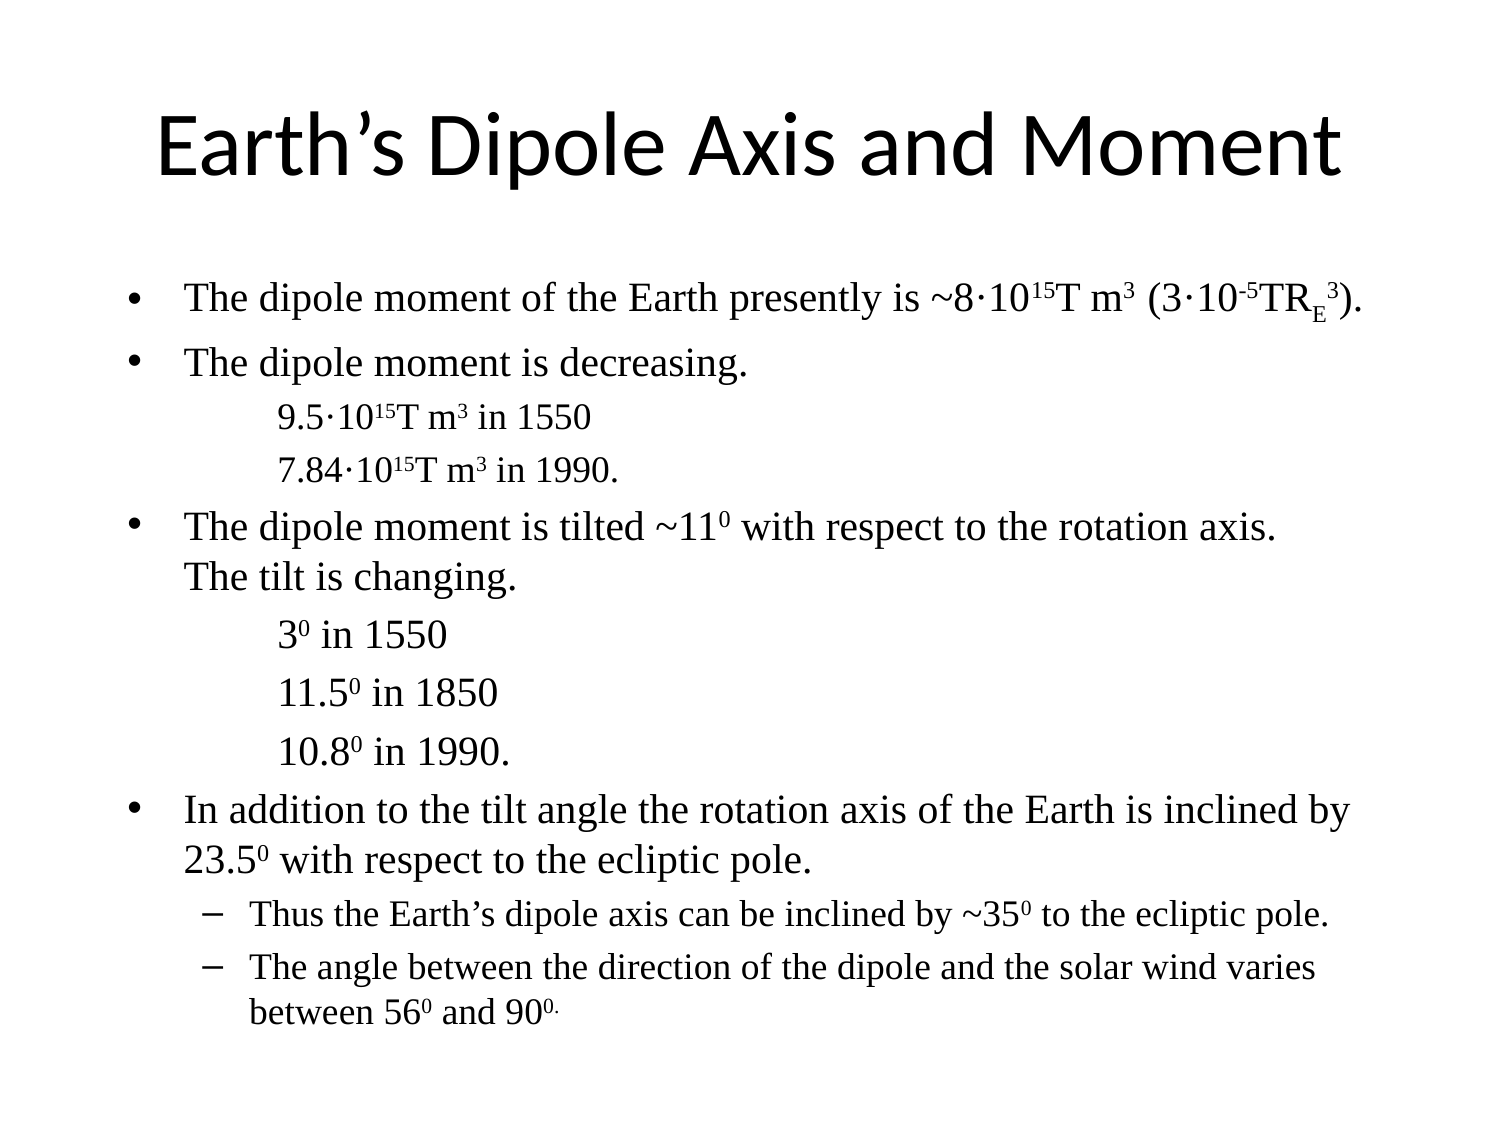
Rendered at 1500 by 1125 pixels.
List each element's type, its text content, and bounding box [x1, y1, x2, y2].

text_box The dipole moment of the Earth presently is ~8·1015T m3 (3·10-5TRE3). The dipole moment is decreasing. 9.5·1015T m3 in 1550 7.84·1015T m3 in 1990. The dipole moment is tilted ~110 with respect to the rotation axis. The tilt is changing. 30 in 1550 11.50 in 1850 10.80 in 1990. In addition to the tilt angle the rotation axis of the Earth is inclined by 23.50 with respect to the ecliptic pole. Thus the Earth’s dipole axis can be inclined by ~350 to the ecliptic pole. The angle between the direction of the dipole and the solar wind varies between 560 and 900. [112, 262, 1388, 1038]
title Earth’s Dipole Axis and Moment [75, 45, 1425, 233]
